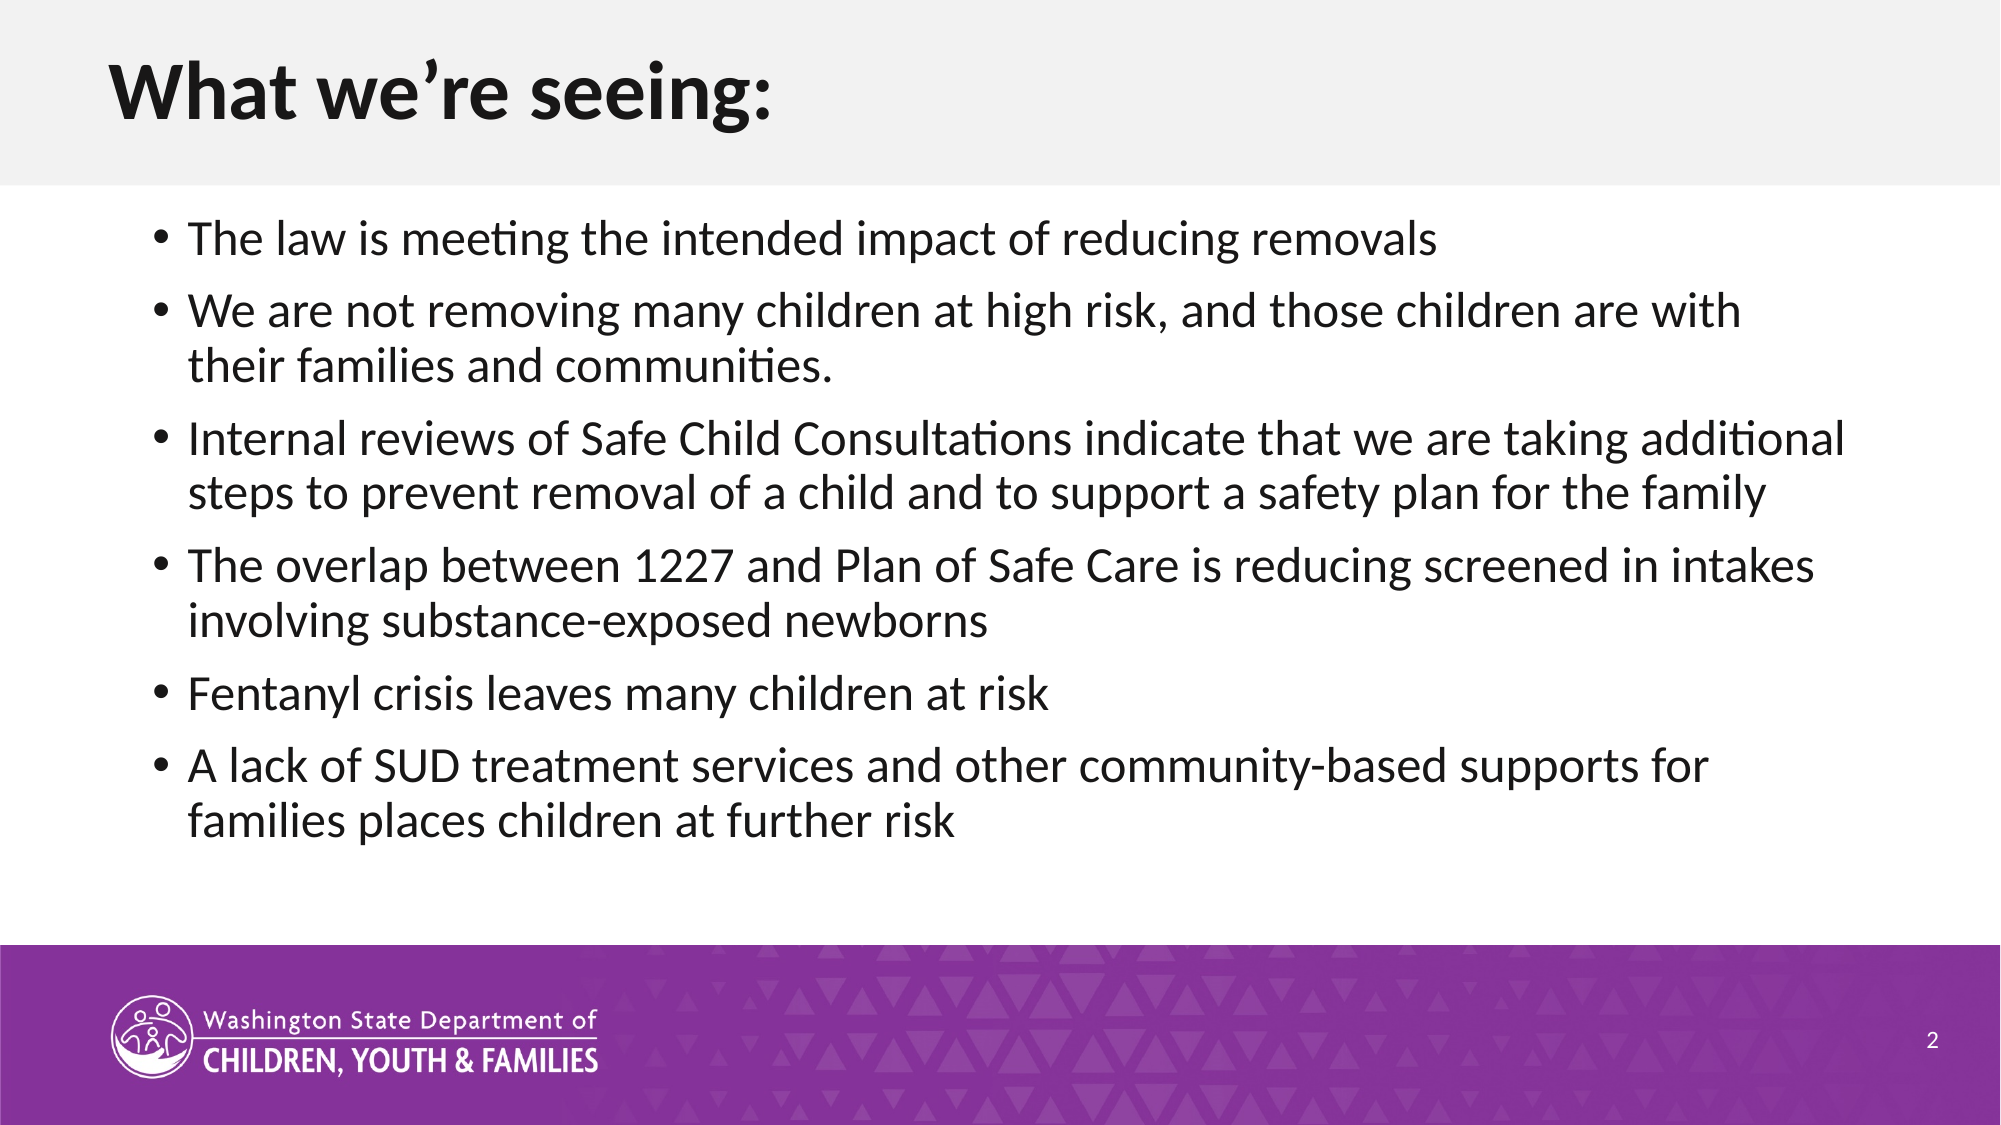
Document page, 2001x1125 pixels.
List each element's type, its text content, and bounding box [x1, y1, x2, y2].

title What we’re seeing: [0, 0, 2000, 186]
picture [0, 945, 2001, 1125]
list The law is meeting the intended impact of reducing removals We are not removing many children at high risk, and those children are with their families and communities. Internal reviews of Safe Child Consultations indicate that we are taking additional steps to prevent removal of a child and to support a safety plan for the family The overlap between 1227 and Plan of Safe Care is reducing screened in intakes involving substance-exposed newborns Fentanyl crisis leaves many children at risk A lack of SUD treatment services and other community-based supports for families places children at further risk [137, 203, 1863, 910]
